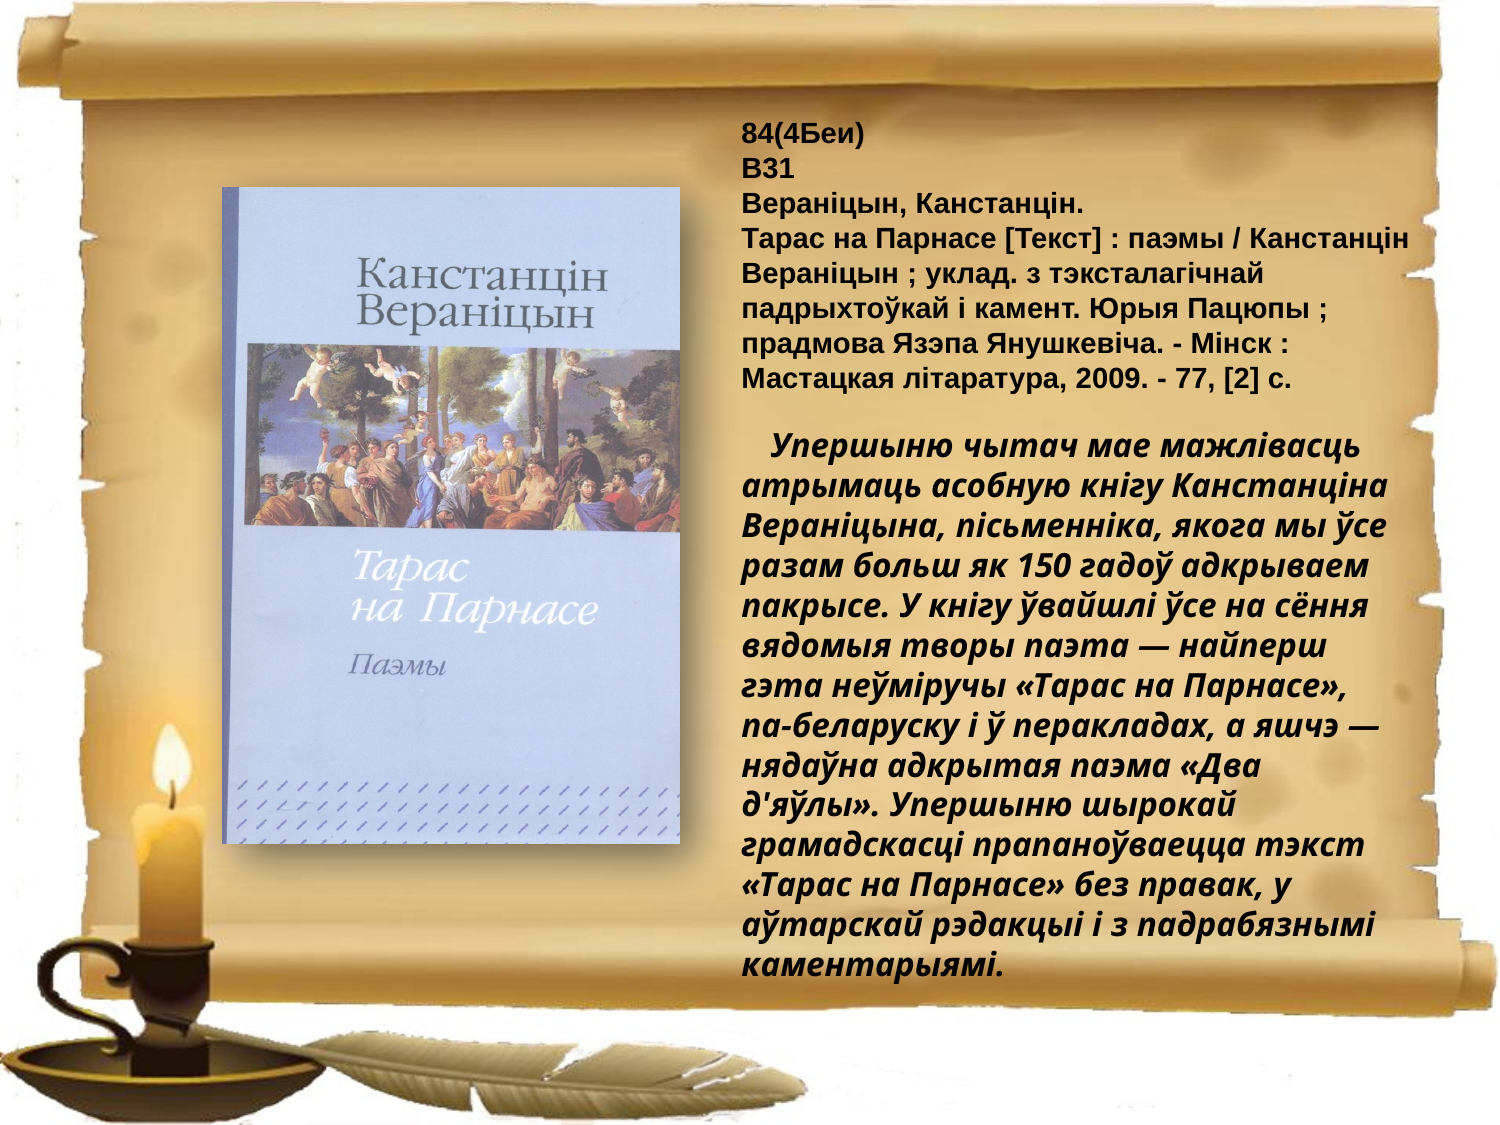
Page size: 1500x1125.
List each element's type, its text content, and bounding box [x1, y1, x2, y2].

text_box Упершыню чытач мае мажлівасць атрымаць асобную кнігу Канстанціна Вераніцына, пісьменніка, якога мы ўсе разам больш як 150 гадоў адкрываем пакрысе. У кнігу ўвайшлі ўсе на сёння вядомыя творы паэта — найперш гэта неўміручы «Тарас на Парнасе», па-беларуску і ў перакладах, а яшчэ — нядаўна адкрытая паэма «Два д'яўлы». Упершыню шырокай грамадскасці прапаноўваецца тэкст «Тарас на Парнасе» без правак, у аўтарскай рэдакцыі і з падрабязнымі каментарыямі. [726, 416, 1418, 991]
picture [0, 0, 1500, 1125]
text_box 84(4Беи) В31 Вераніцын, Канстанцін. Тарас на Парнасе [Текст] : паэмы / Канстанцін Вераніцын ; уклад. з тэксталагічнай падрыхтоўкай і камент. Юрыя Пацюпы ; прадмова Язэпа Янушкевіча. - Мінск : Мастацкая літаратура, 2009. - 77, [2] с. [726, 107, 1454, 402]
